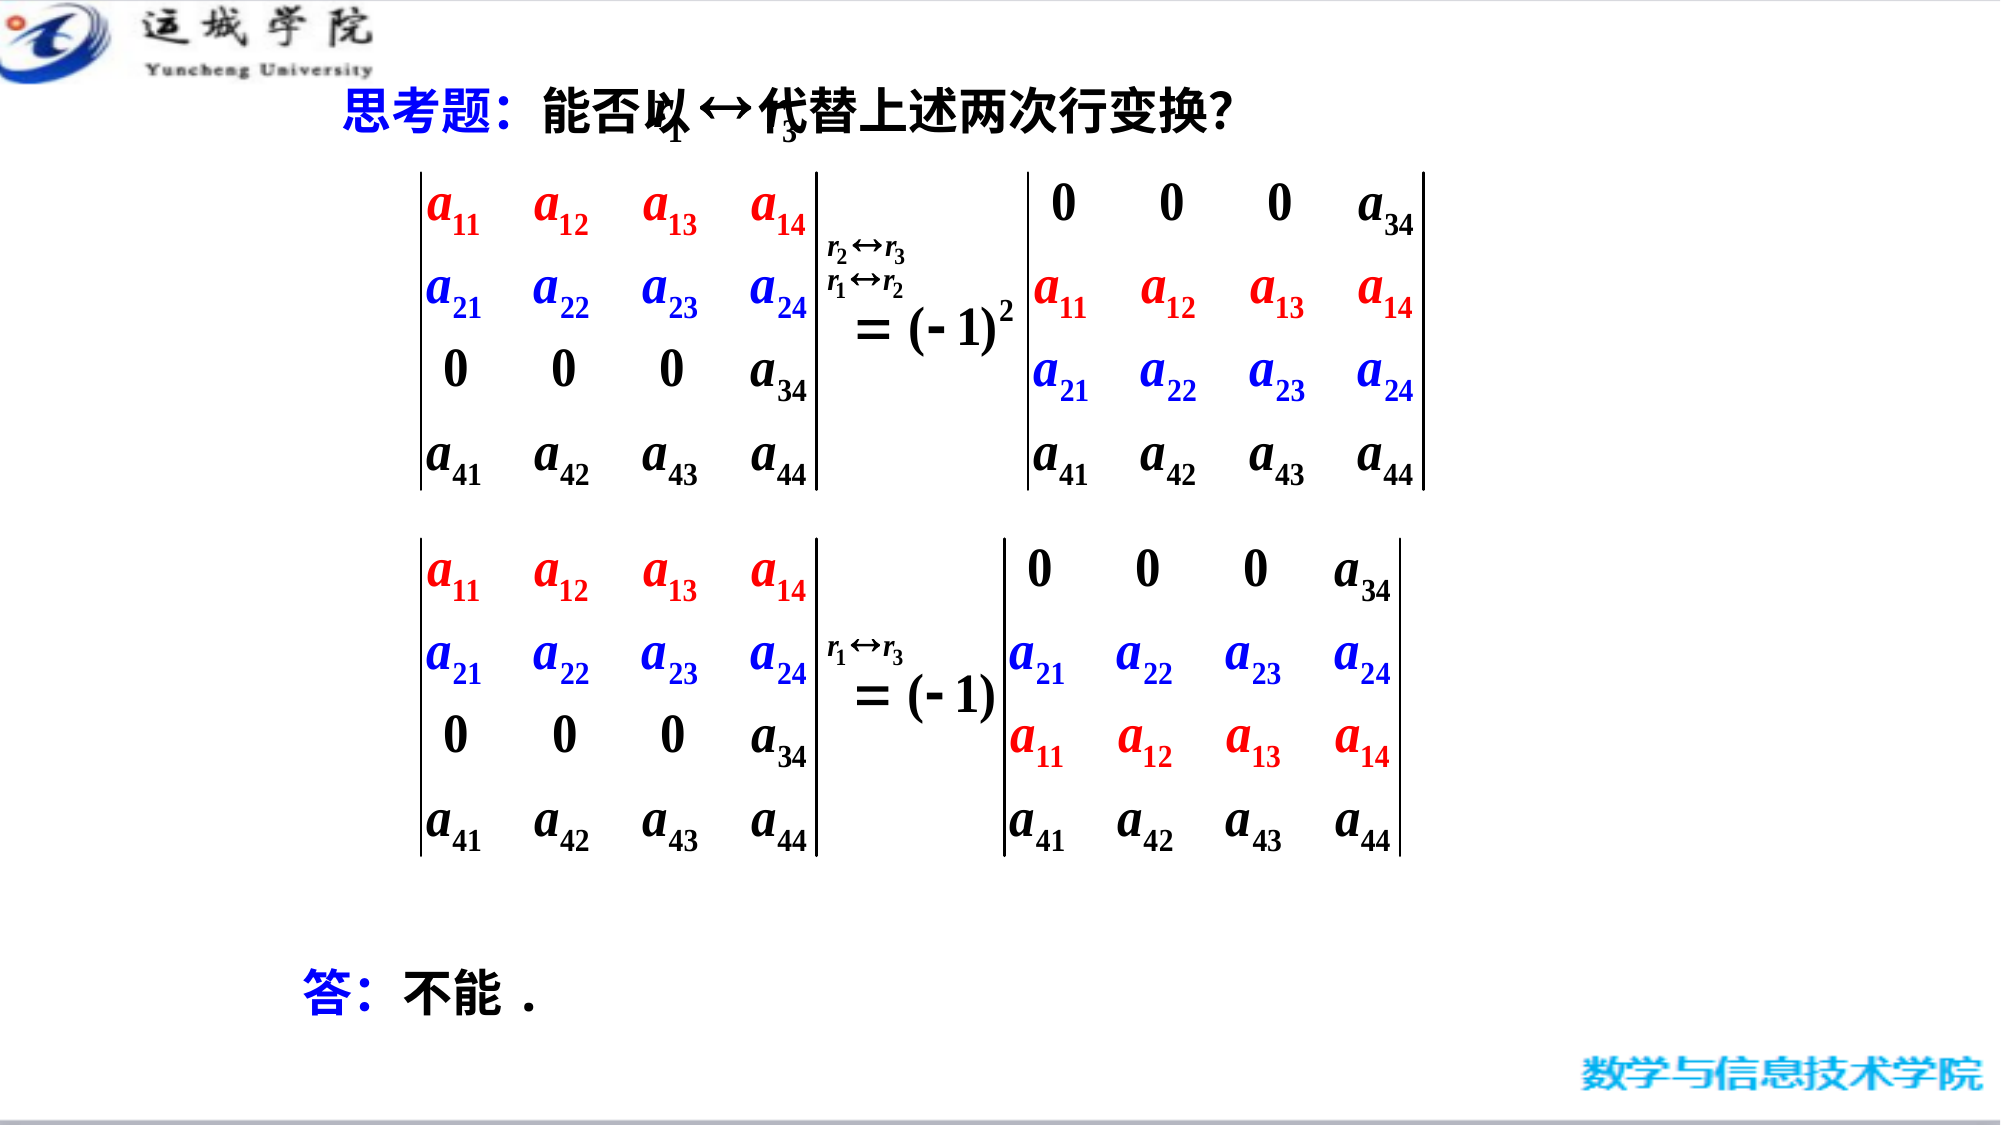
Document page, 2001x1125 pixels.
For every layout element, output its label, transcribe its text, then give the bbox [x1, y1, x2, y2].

text_box 答：不能. [282, 937, 1722, 1034]
picture [0, 0, 2001, 1125]
text_box 思考题：能否以 代替上述两次行变换？ [326, 60, 1274, 147]
